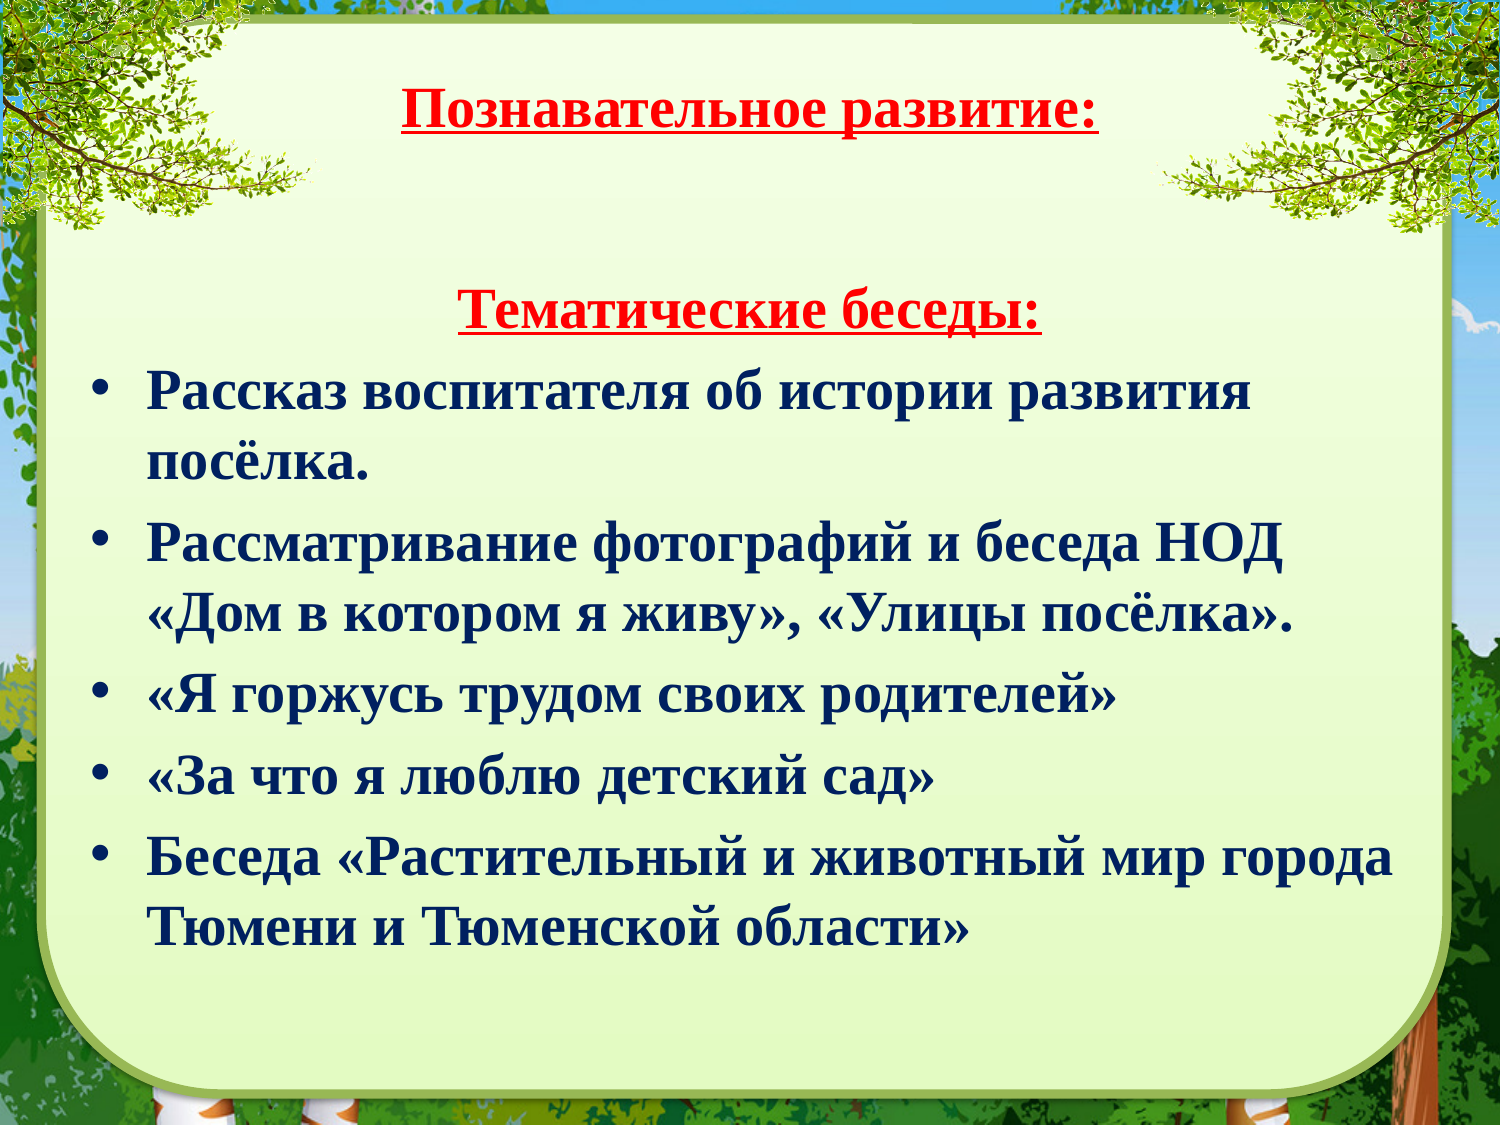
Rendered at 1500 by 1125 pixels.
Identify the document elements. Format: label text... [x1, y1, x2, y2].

list Тематические беседы: Рассказ воспитателя об истории развития посёлка. Рассматривание фотографий и беседа НОД «Дом в котором я живу», «Улицы посёлка». «Я горжусь трудом своих родителей» «За что я люблю детский сад» Беседа «Растительный и животный мир города Тюмени и Тюменской области» [75, 262, 1425, 1005]
picture [0, 0, 1500, 1125]
title Познавательное развитие: [75, 45, 1425, 233]
